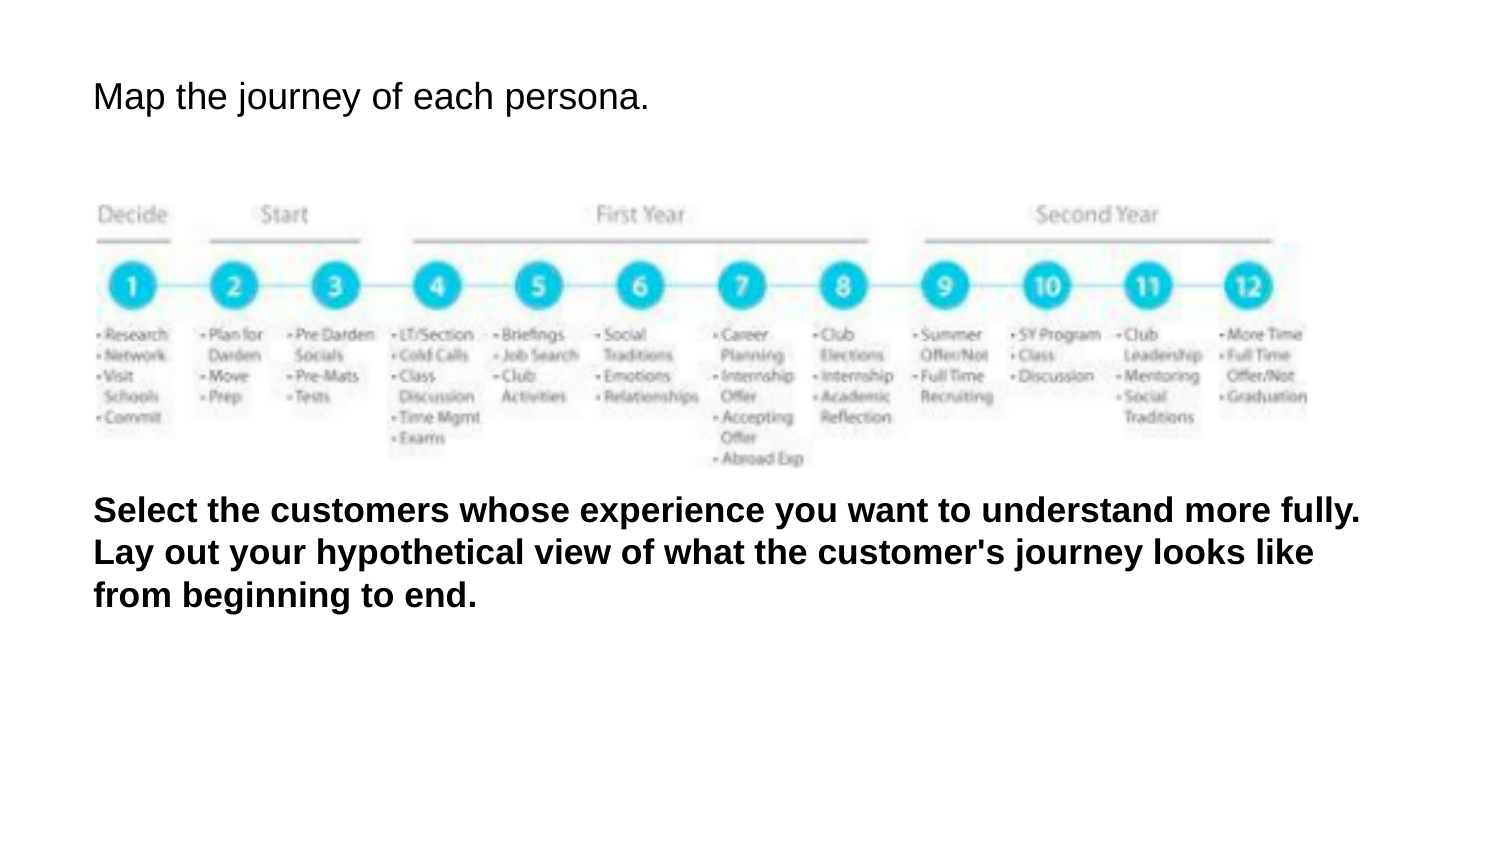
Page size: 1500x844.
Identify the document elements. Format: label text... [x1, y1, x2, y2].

text_box Select the customers whose experience you want to understand more fully. Lay out your hypothetical view of what the customer's journey looks like from beginning to end. [78, 529, 1378, 672]
text_box Map the journey of each persona. [78, 64, 829, 125]
picture [51, 159, 1449, 520]
